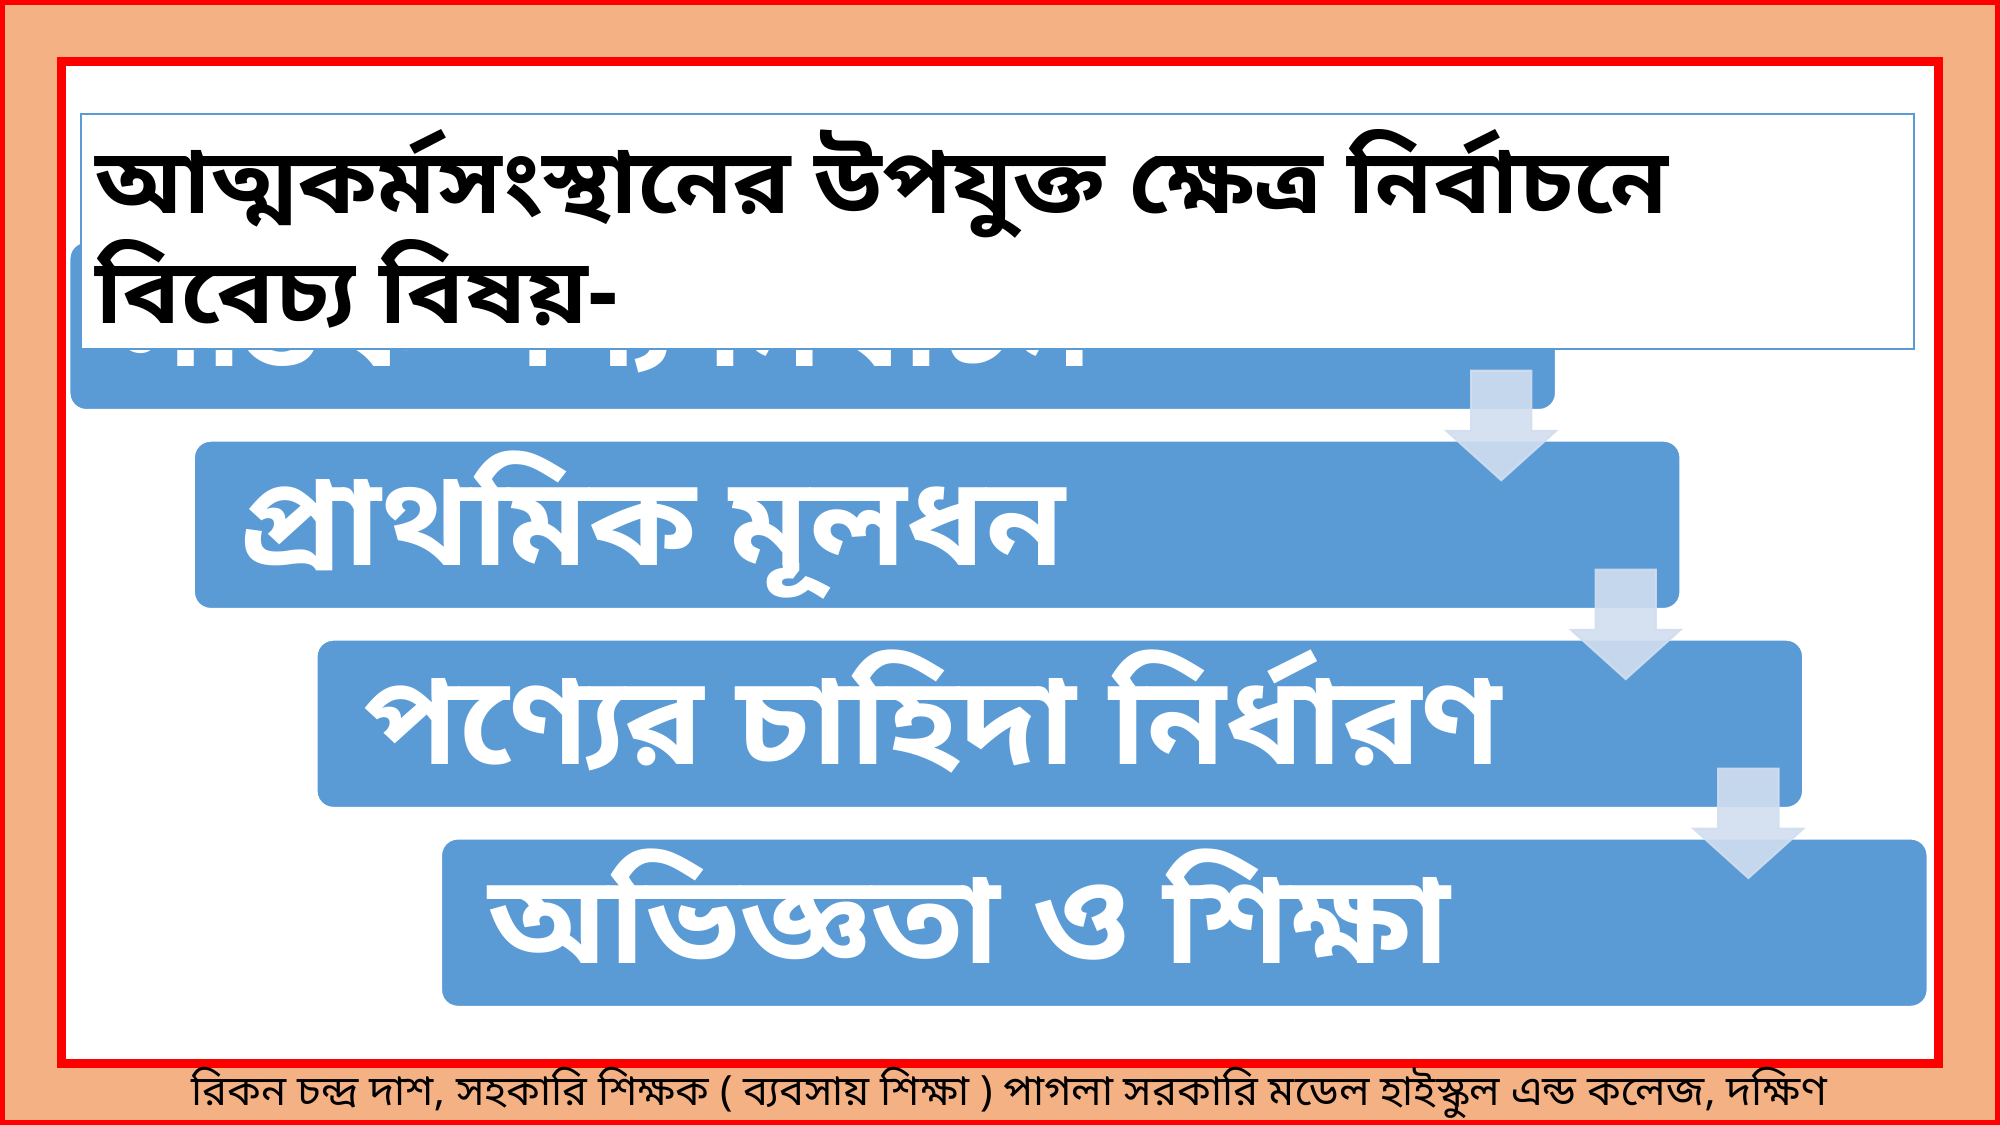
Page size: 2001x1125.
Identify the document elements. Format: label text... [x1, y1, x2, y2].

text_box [69, 241, 1928, 1007]
text_box আত্মকর্মসংস্থানের উপযুক্ত ক্ষেত্র নির্বাচনে বিবেচ্য বিষয়- [80, 113, 1915, 241]
